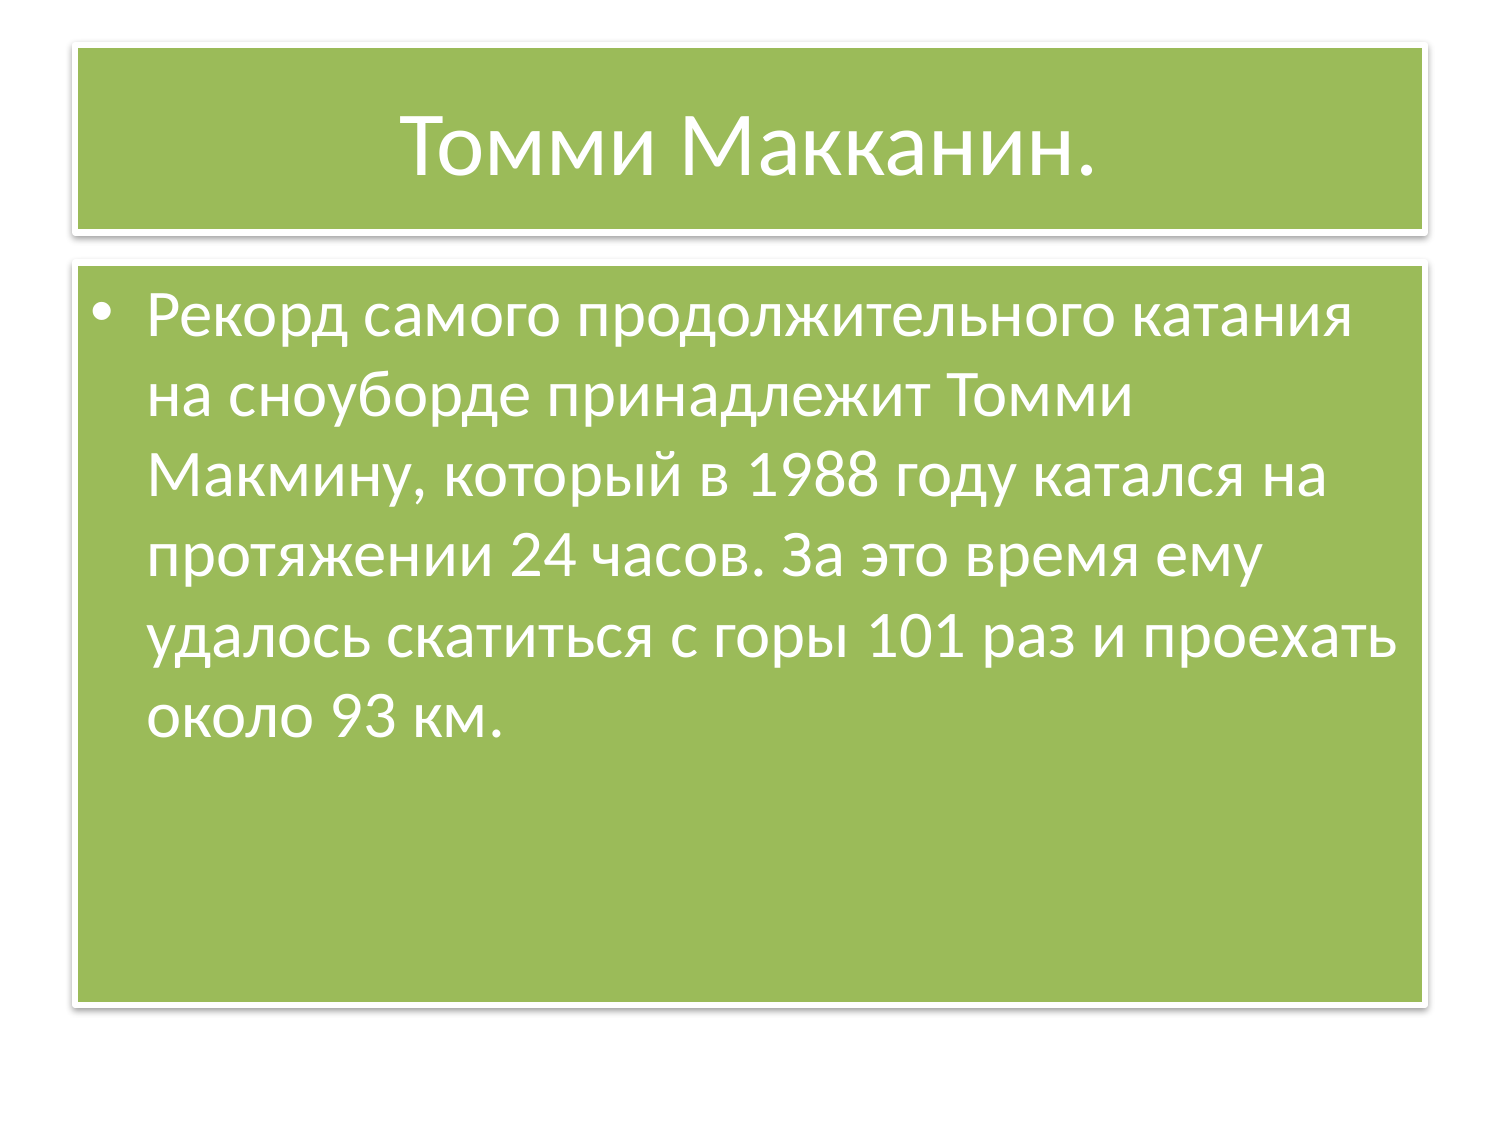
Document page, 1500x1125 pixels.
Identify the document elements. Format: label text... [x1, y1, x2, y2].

title Томми Макканин. [72, 42, 1428, 236]
list Рекорд самого продолжительного катания на сноуборде принадлежит Томми Макмину, который в 1988 году катался на протяжении 24 часов. За это время ему удалось скатиться с горы 101 раз и проехать около 93 км. [72, 259, 1428, 1008]
